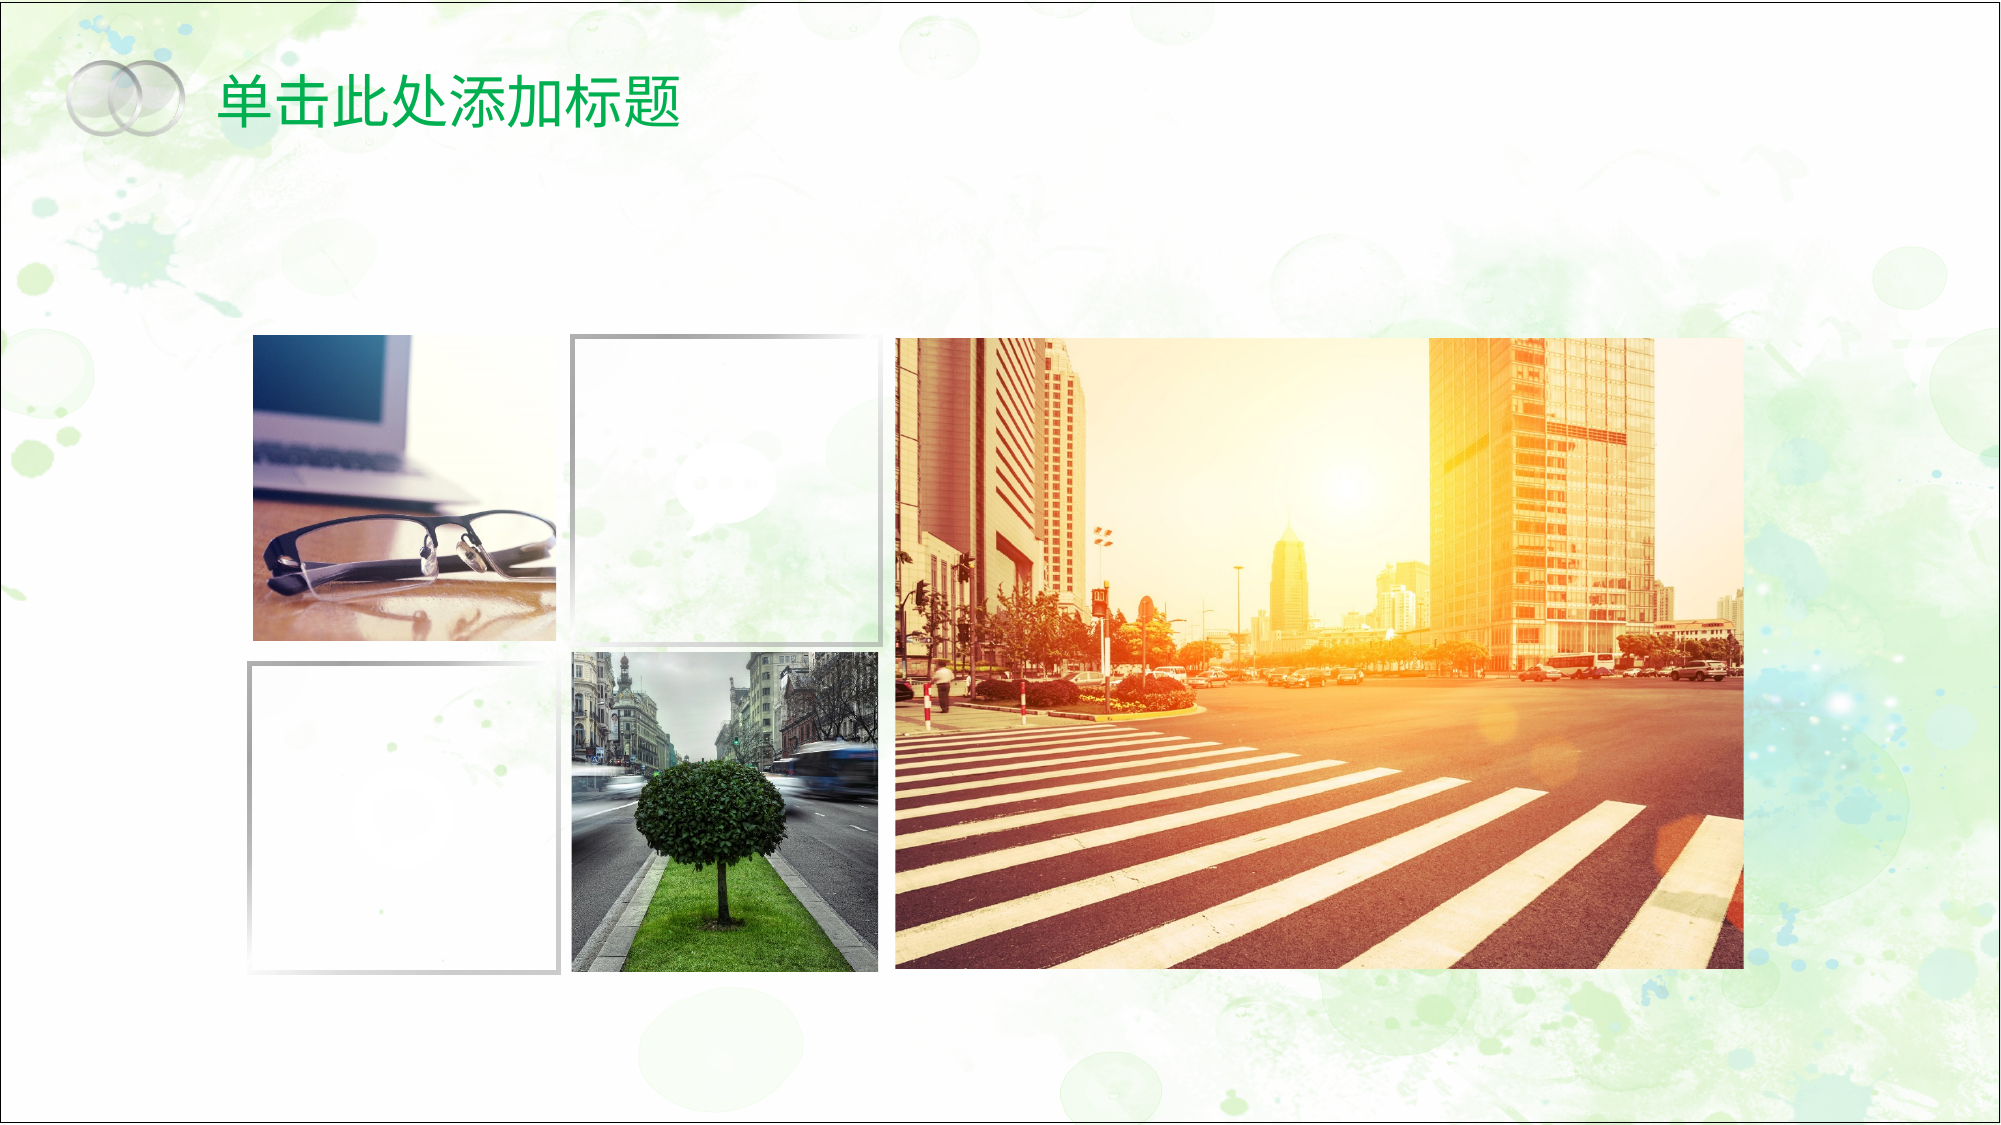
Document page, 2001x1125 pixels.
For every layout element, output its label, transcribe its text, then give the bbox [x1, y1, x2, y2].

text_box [69, 63, 182, 135]
picture [895, 338, 1744, 970]
picture [66, 59, 186, 137]
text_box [247, 661, 562, 976]
text_box 单击此处添加标题 [186, 65, 719, 136]
picture [252, 335, 557, 641]
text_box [569, 333, 884, 648]
text_box [1, 3, 1999, 1122]
picture [571, 652, 879, 973]
